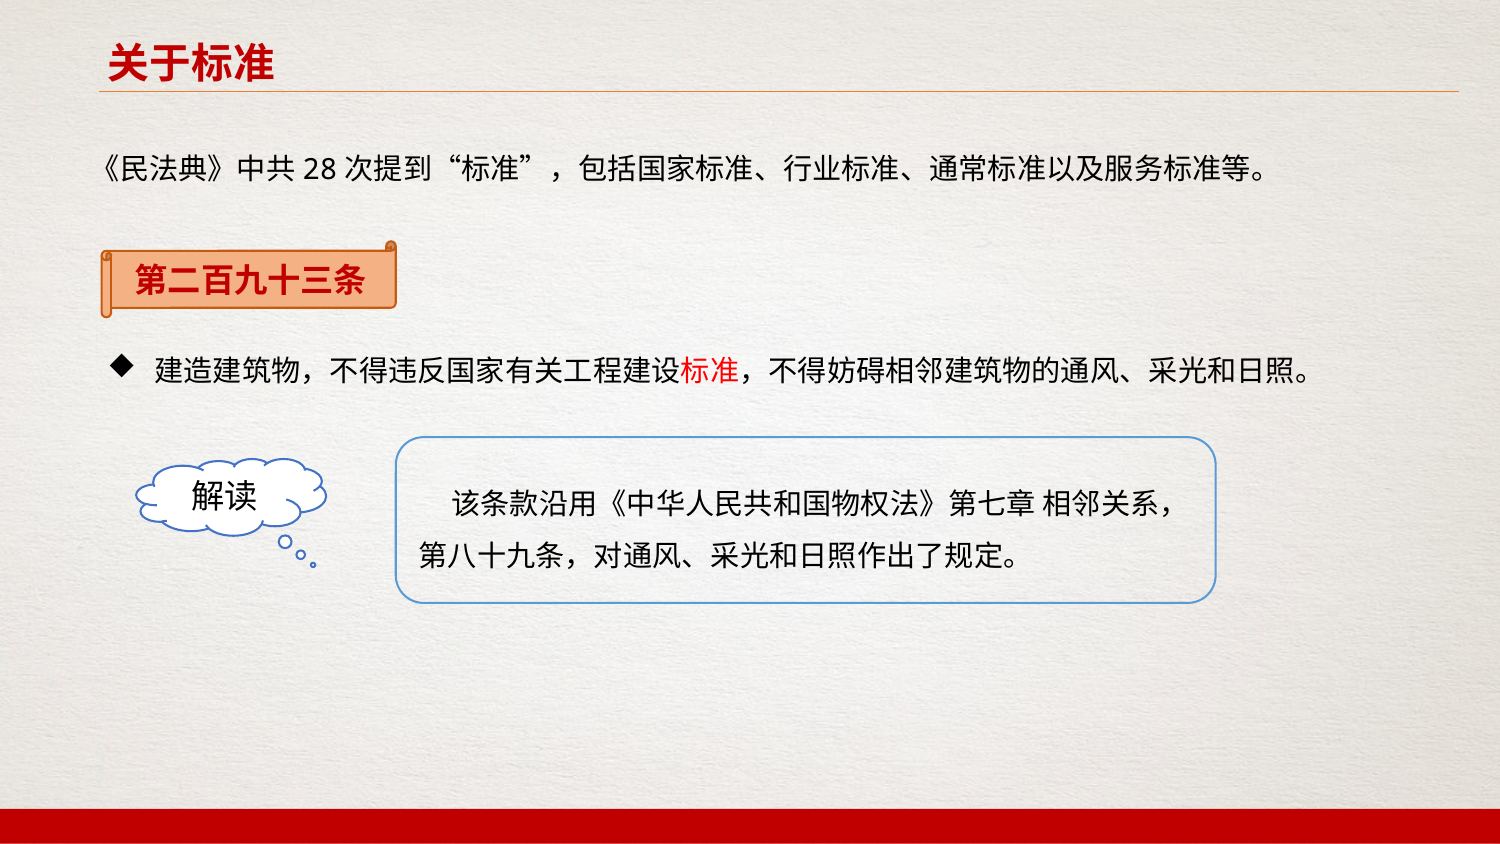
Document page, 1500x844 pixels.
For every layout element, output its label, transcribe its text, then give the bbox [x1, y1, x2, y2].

text_box 第二百九十三条 [100, 240, 397, 319]
text_box 解读 [309, 561, 317, 569]
text_box 该条款沿用《中华人民共和国物权法》第七章 相邻关系，第八十九条，对通风、采光和日照作出了规定。 [394, 436, 1217, 604]
text_box 解读 [277, 534, 293, 550]
text_box 解读 [135, 457, 328, 537]
text_box 解读 [295, 549, 307, 561]
text_box 关于标准 [93, 29, 370, 106]
text_box [0, 808, 1500, 844]
text_box 《民法典》中共28次提到“标准”，包括国家标准、行业标准、通常标准以及服务标准等。 [76, 125, 1358, 193]
text_box 建造建筑物，不得违反国家有关工程建设标准，不得妨碍相邻建筑物的通风、采光和日照。 [92, 327, 1357, 395]
